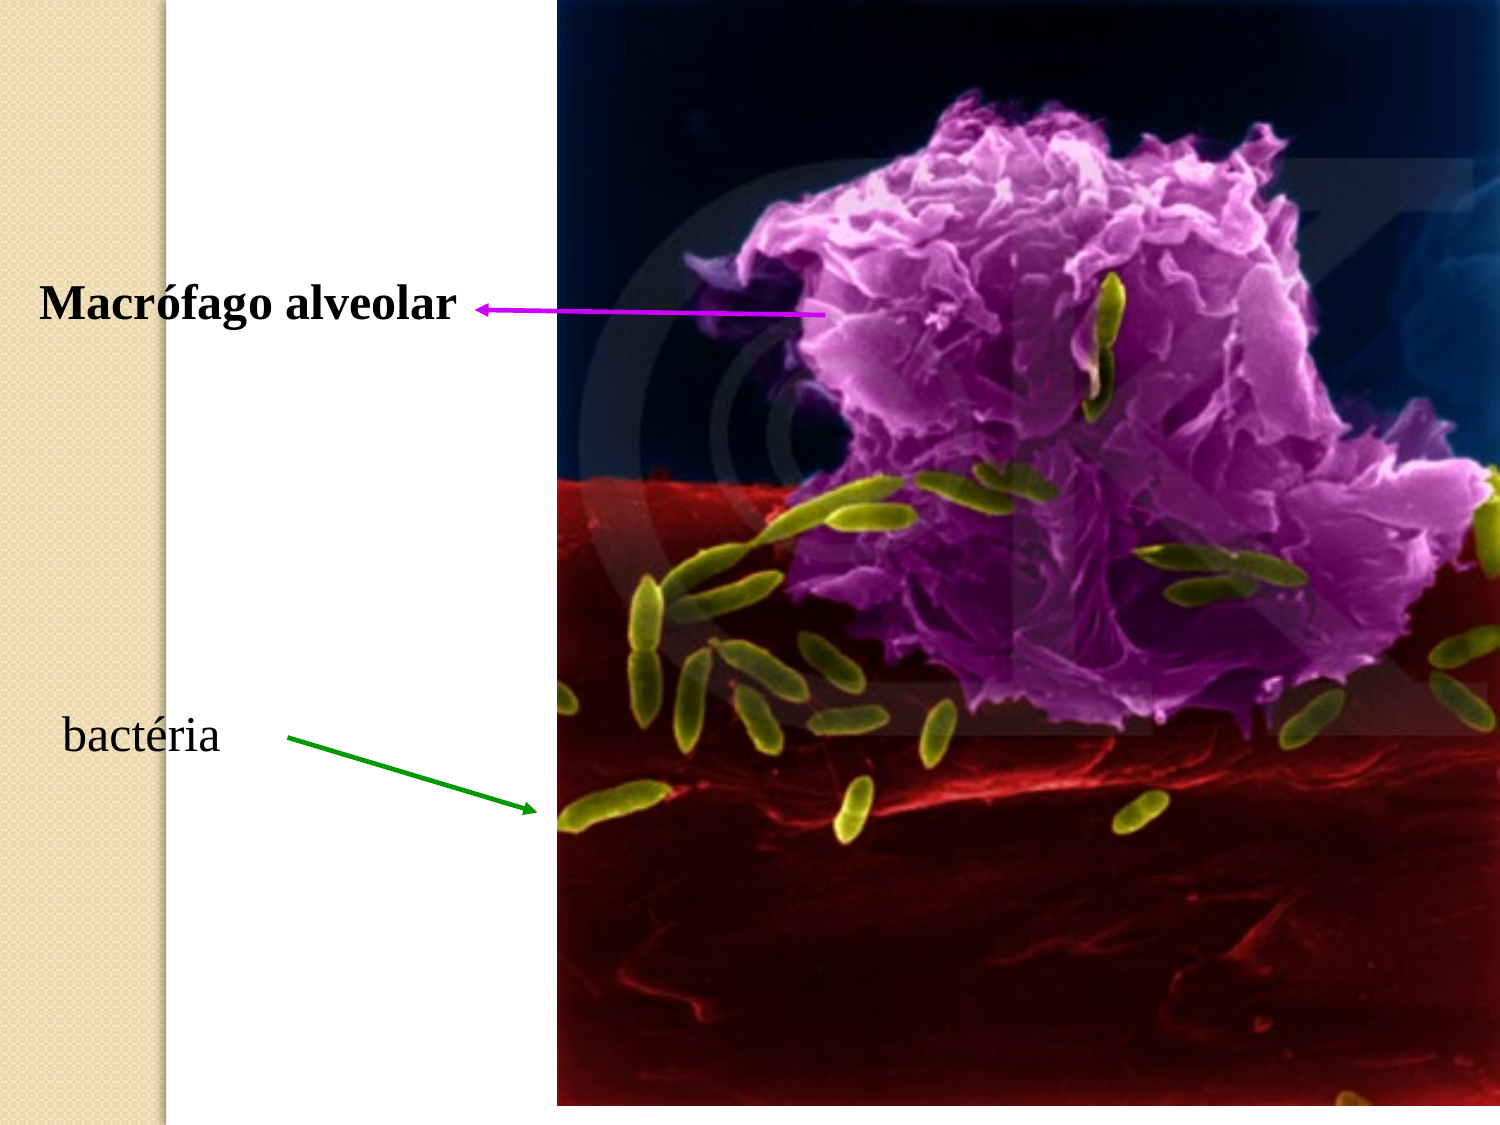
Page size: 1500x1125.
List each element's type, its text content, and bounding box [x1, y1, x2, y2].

text_box bactéria [47, 694, 236, 769]
picture [557, 0, 1500, 1106]
text_box [287, 737, 538, 815]
text_box [474, 303, 550, 317]
text_box Macrófago alveolar [24, 262, 473, 338]
